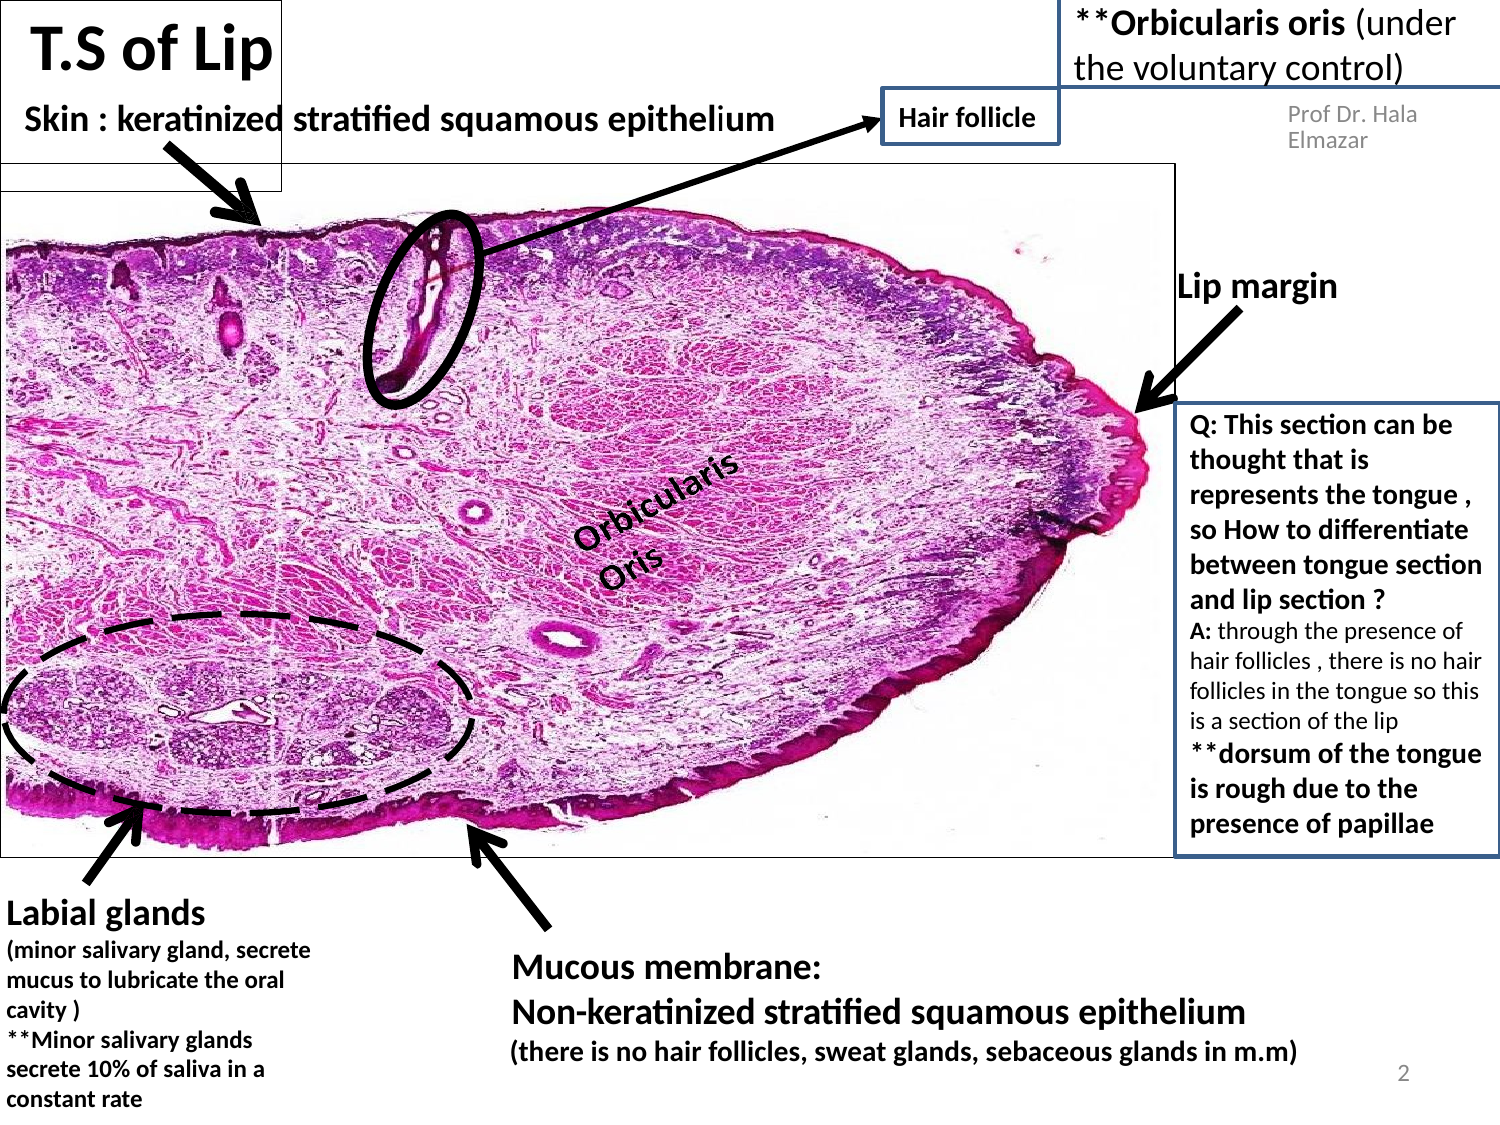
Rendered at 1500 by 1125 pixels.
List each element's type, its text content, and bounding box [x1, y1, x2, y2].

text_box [0, 140, 1176, 858]
text_box Skin : keratinized stratified squamous epithelium [282, 91, 784, 138]
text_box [3, 454, 738, 887]
slide_number 2 [1390, 1060, 1417, 1125]
text_box Q: This section can be thought that is represents the tongue , so How to differentiate between tongue section and lip section ? A: through the presence of hair follicles , there is no hair follicles in the tongue so this is a section of the lip **dorsum of the tongue is rough due to the presence of papillae [1179, 401, 1500, 859]
title T.S of Lip [0, 0, 282, 138]
text_box Mucous membrane: Non-keratinized stratified squamous epithelium (there is no hair follicles, sweat glands, sebaceous glands in m.m) [509, 939, 1300, 1113]
text_box [515, 895, 553, 933]
text_box Lip margin [1179, 258, 1285, 306]
text_box Hair follicle [880, 86, 1061, 138]
text_box Labial glands (minor salivary gland, secrete mucus to lubricate the oral cavity ) **Minor salivary glands secrete 10% of saliva in a constant rate [6, 895, 324, 1125]
text_box [1179, 306, 1244, 376]
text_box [478, 118, 883, 256]
text_box **Orbicularis oris (under the voluntary control) [1057, 0, 1500, 89]
footer Prof Dr. Hala Elmazar [1285, 101, 1500, 401]
